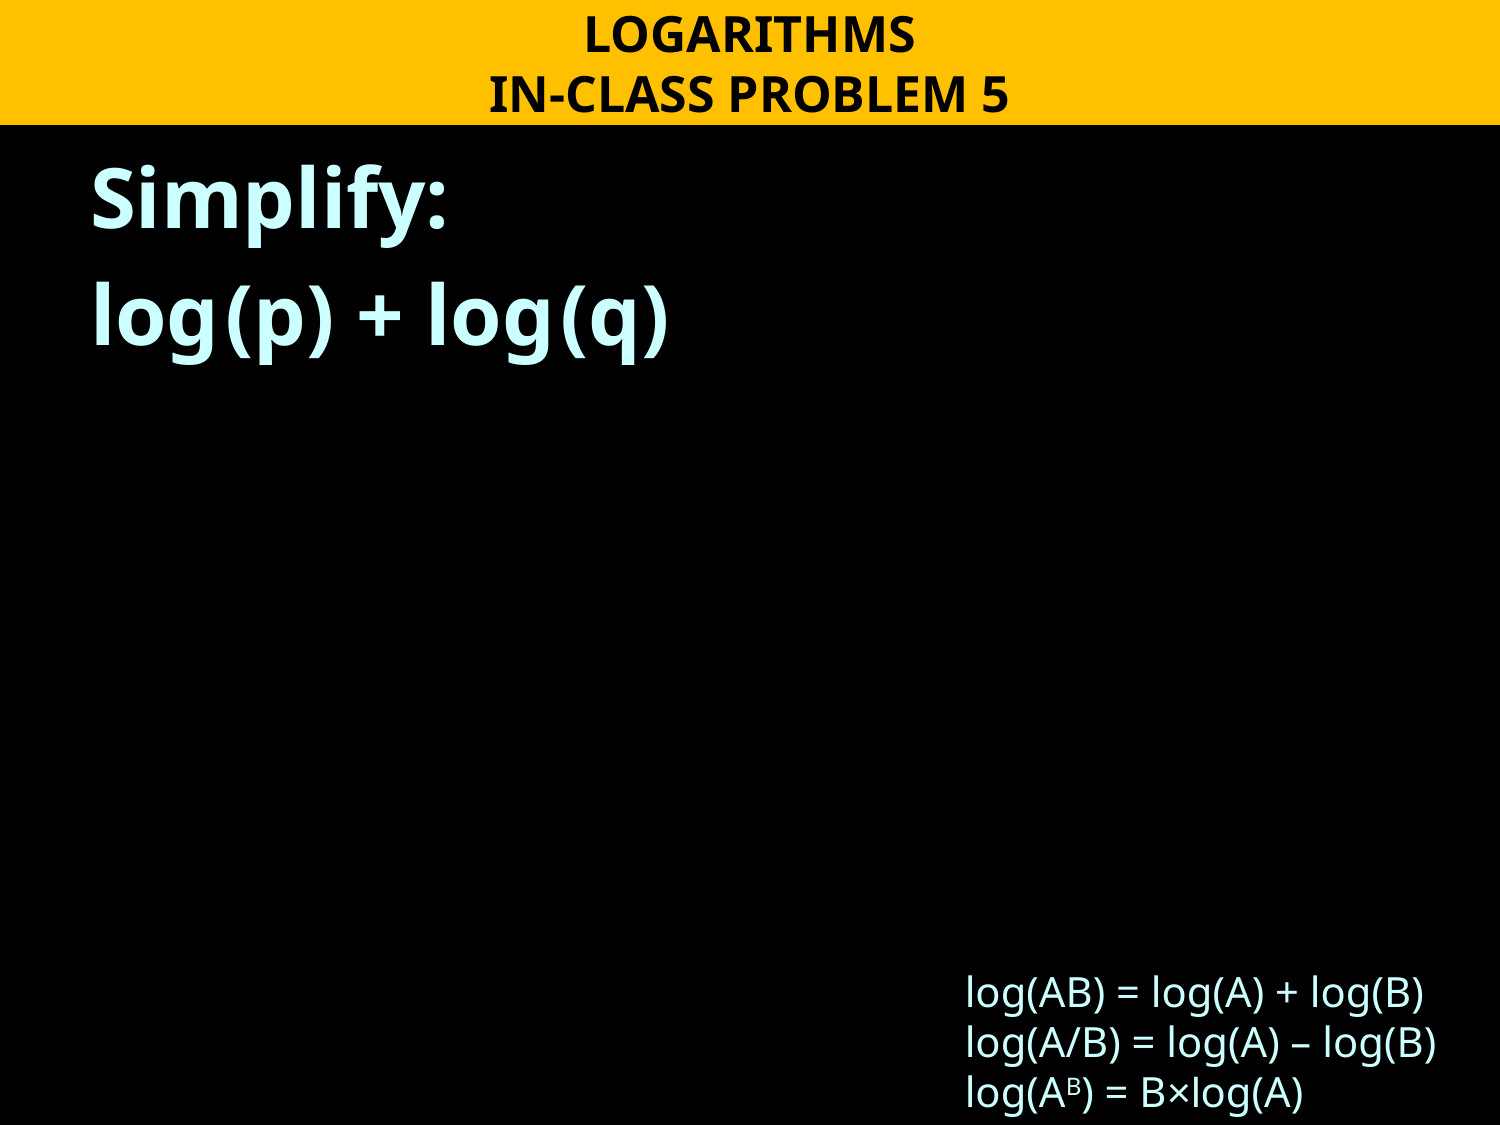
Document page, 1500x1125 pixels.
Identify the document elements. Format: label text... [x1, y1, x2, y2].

text_box log(AB) = log(A) + log(B) log(A/B) = log(A) – log(B) log(AB) = B×log(A) [950, 958, 1500, 1124]
text_box LOGARITHMS IN-CLASS PROBLEM 5 [0, 0, 1500, 125]
list Simplify: log (p) + log (q) [75, 137, 1425, 1063]
